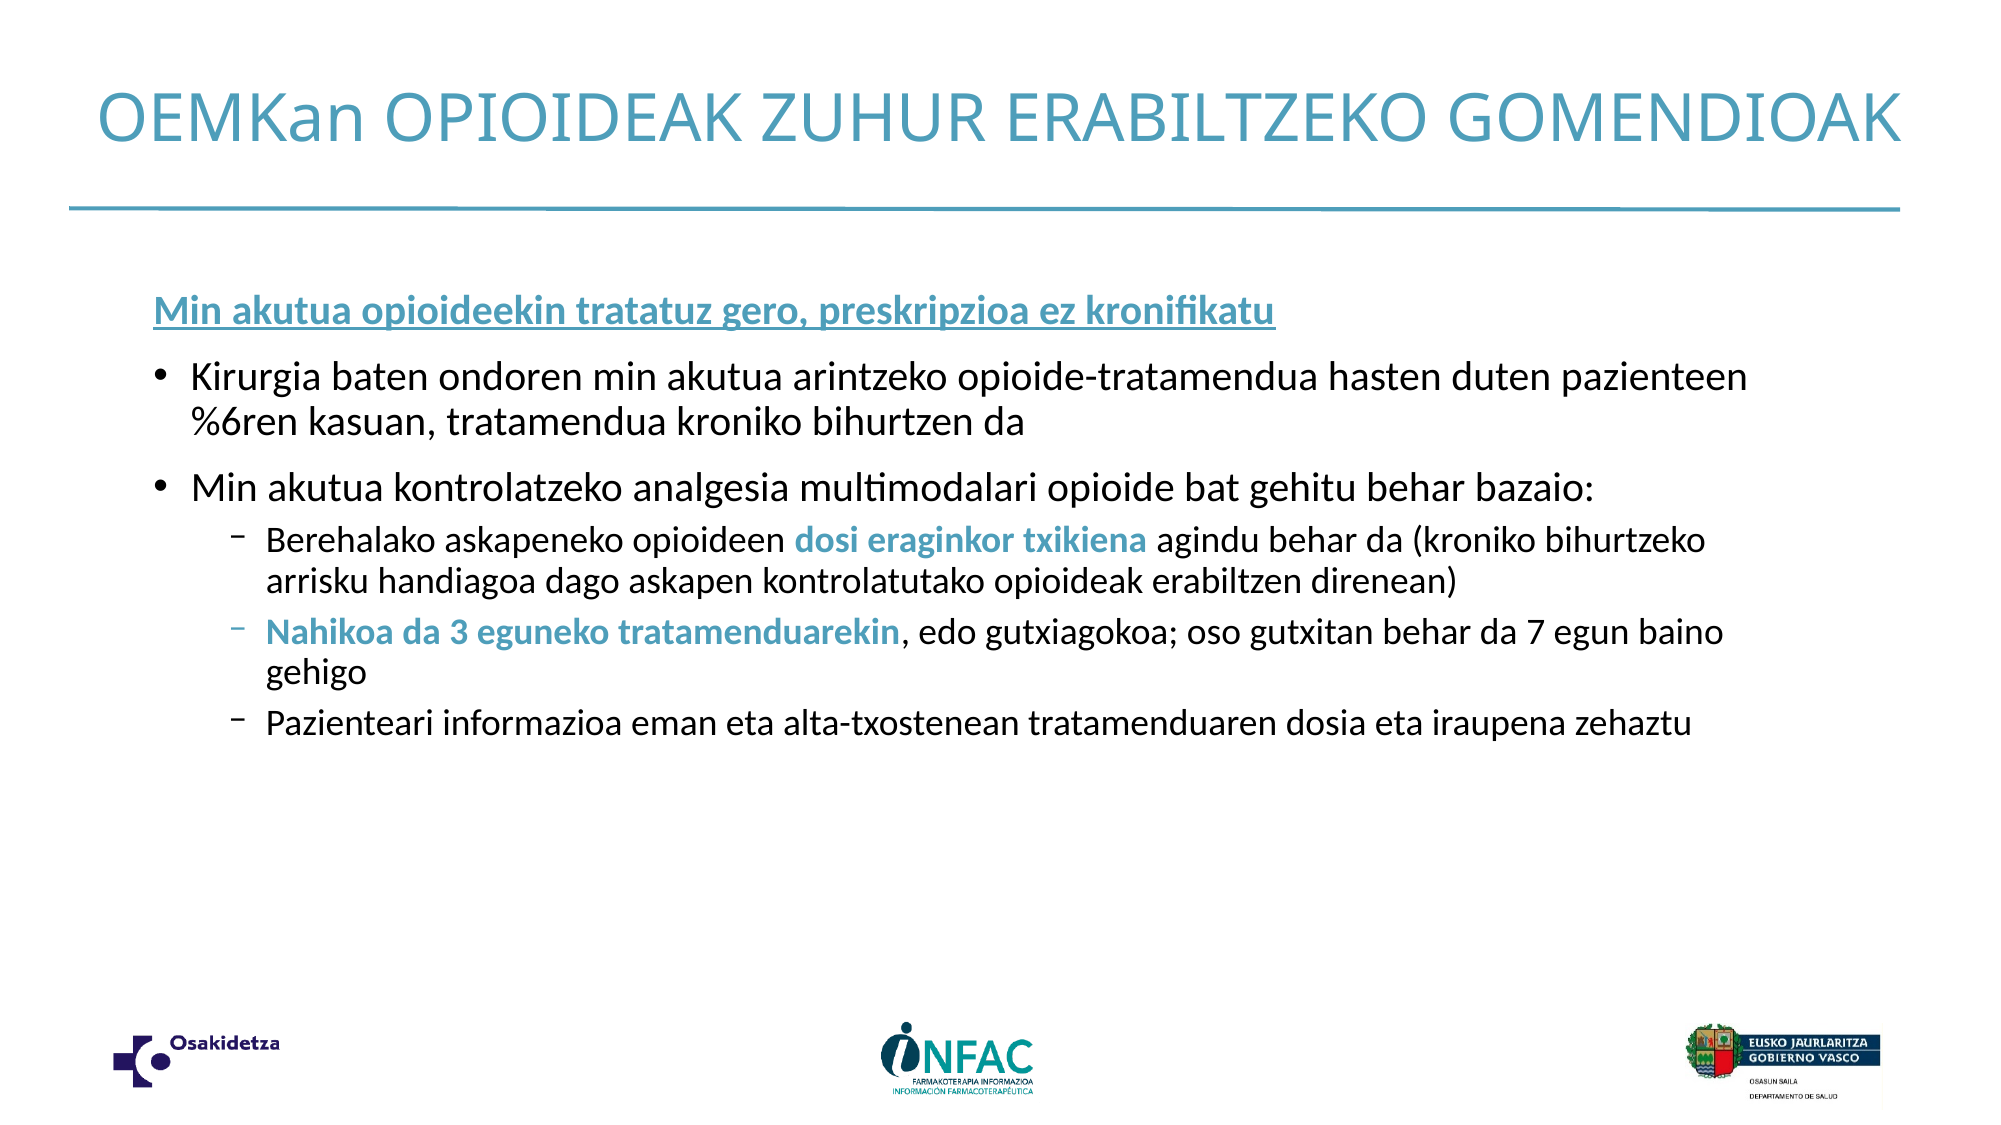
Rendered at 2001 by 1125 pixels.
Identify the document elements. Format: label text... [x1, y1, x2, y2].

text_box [101, 1014, 1883, 1110]
text_box Min akutua opioideekin tratatuz gero, preskripzioa ez kronifikatu Kirurgia baten ondoren min akutua arintzeko opioide-tratamendua hasten duten pazienteen %6ren kasuan, tratamendua kroniko bihurtzen da Min akutua kontrolatzeko analgesia multimodalari opioide bat gehitu behar bazaio: Berehalako askapeneko opioideen dosi eraginkor txikiena agindu behar da (kroniko bihurtzeko arrisku handiagoa dago askapen kontrolatutako opioideak erabiltzen direnean) Nahikoa da 3 eguneko tratamenduarekin, edo gutxiagokoa; oso gutxitan behar da 7 egun baino gehigo Pazienteari informazioa eman eta alta-txostenean tratamenduaren dosia eta iraupena zehaztu [138, 280, 1795, 889]
title OEMKan OPIOIDEAK ZUHUR ERABILTZEKO GOMENDIOAK [0, 59, 2000, 180]
